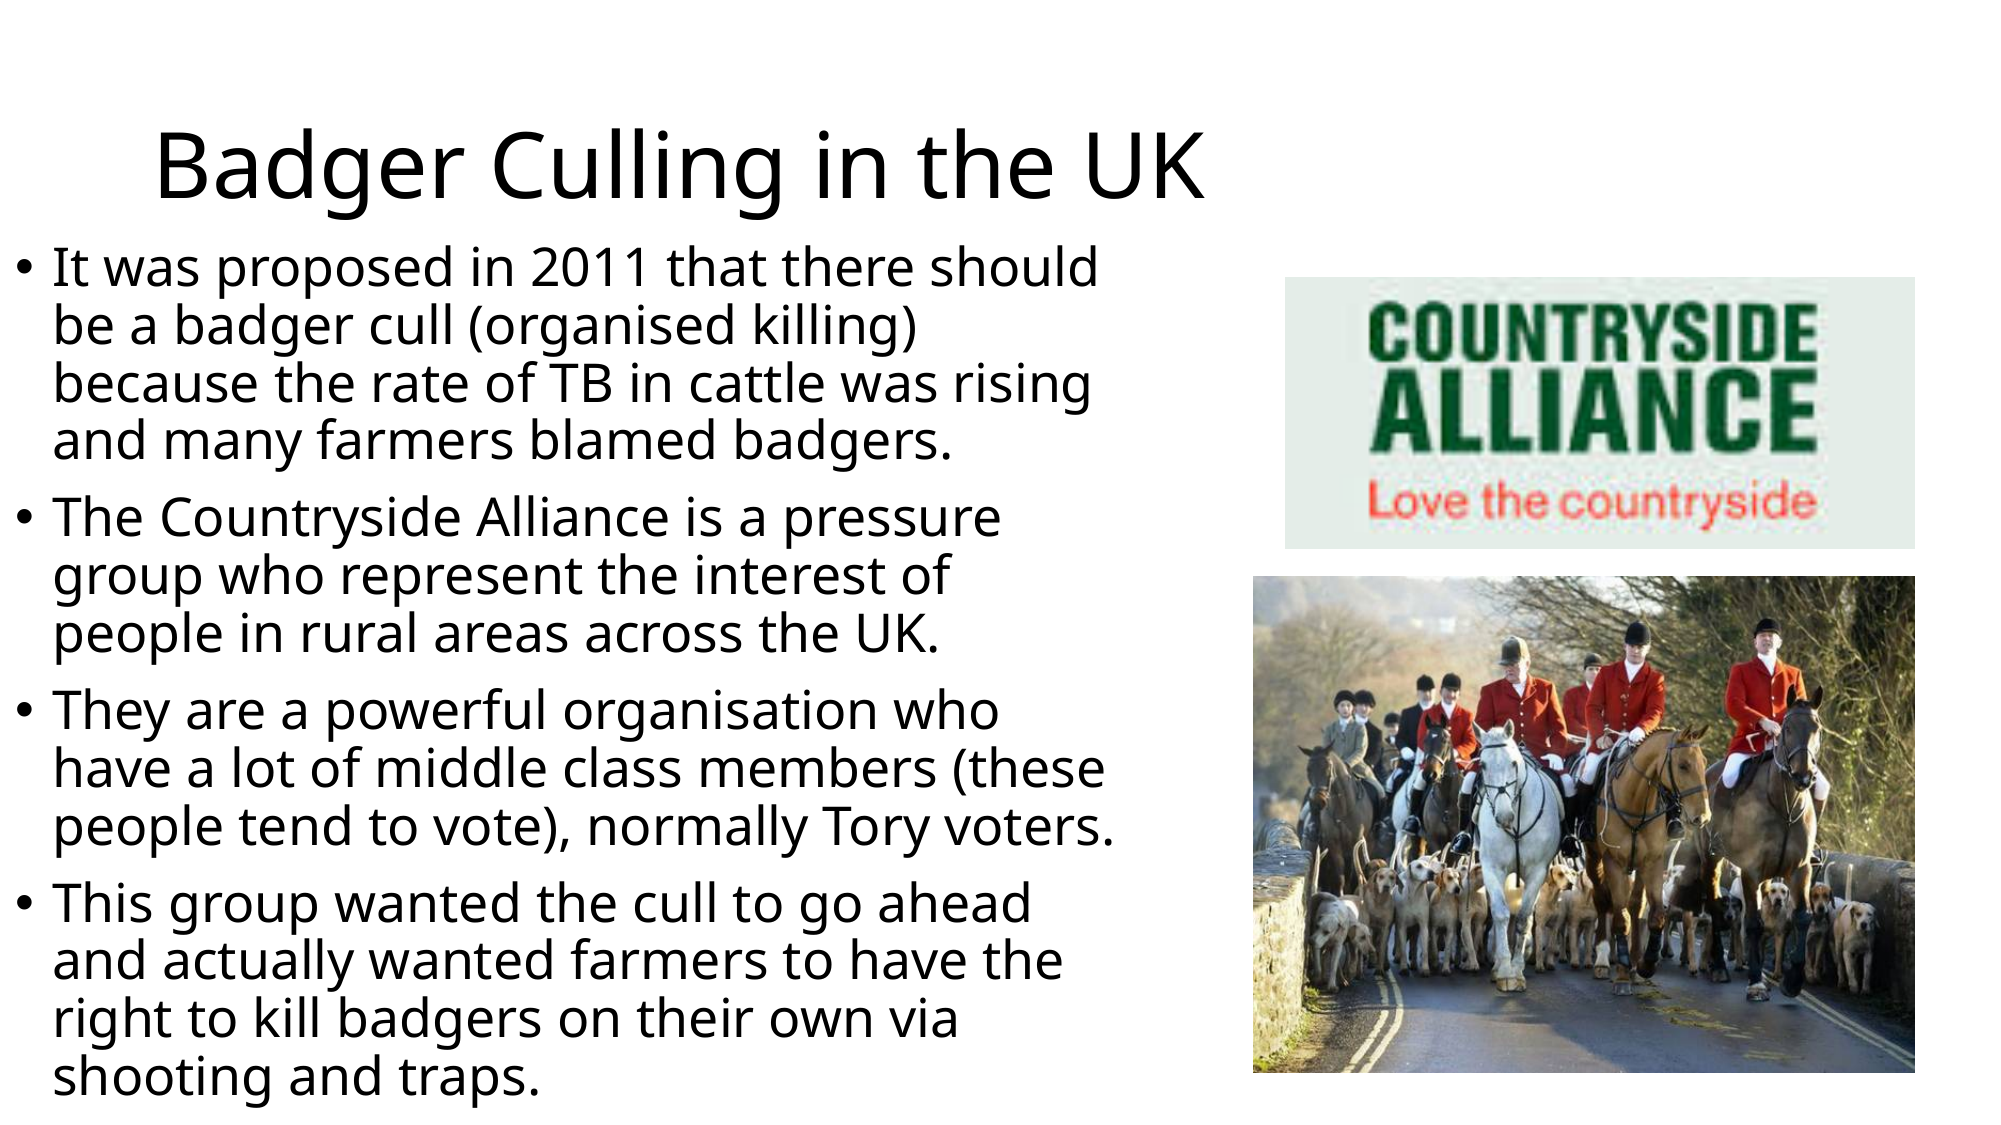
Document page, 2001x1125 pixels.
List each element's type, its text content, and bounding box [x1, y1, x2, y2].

title Badger Culling in the UK [137, 59, 1863, 278]
picture [1285, 277, 1915, 549]
list It was proposed in 2011 that there should be a badger cull (organised killing) because the rate of TB in cattle was rising and many farmers blamed badgers. The Countryside Alliance is a pressure group who represent the interest of people in rural areas across the UK. They are a powerful organisation who have a lot of middle class members (these people tend to vote), normally Tory voters. This group wanted the cull to go ahead and actually wanted farmers to have the right to kill badgers on their own via shooting and traps. [0, 232, 1149, 1125]
picture [1253, 576, 1915, 1073]
